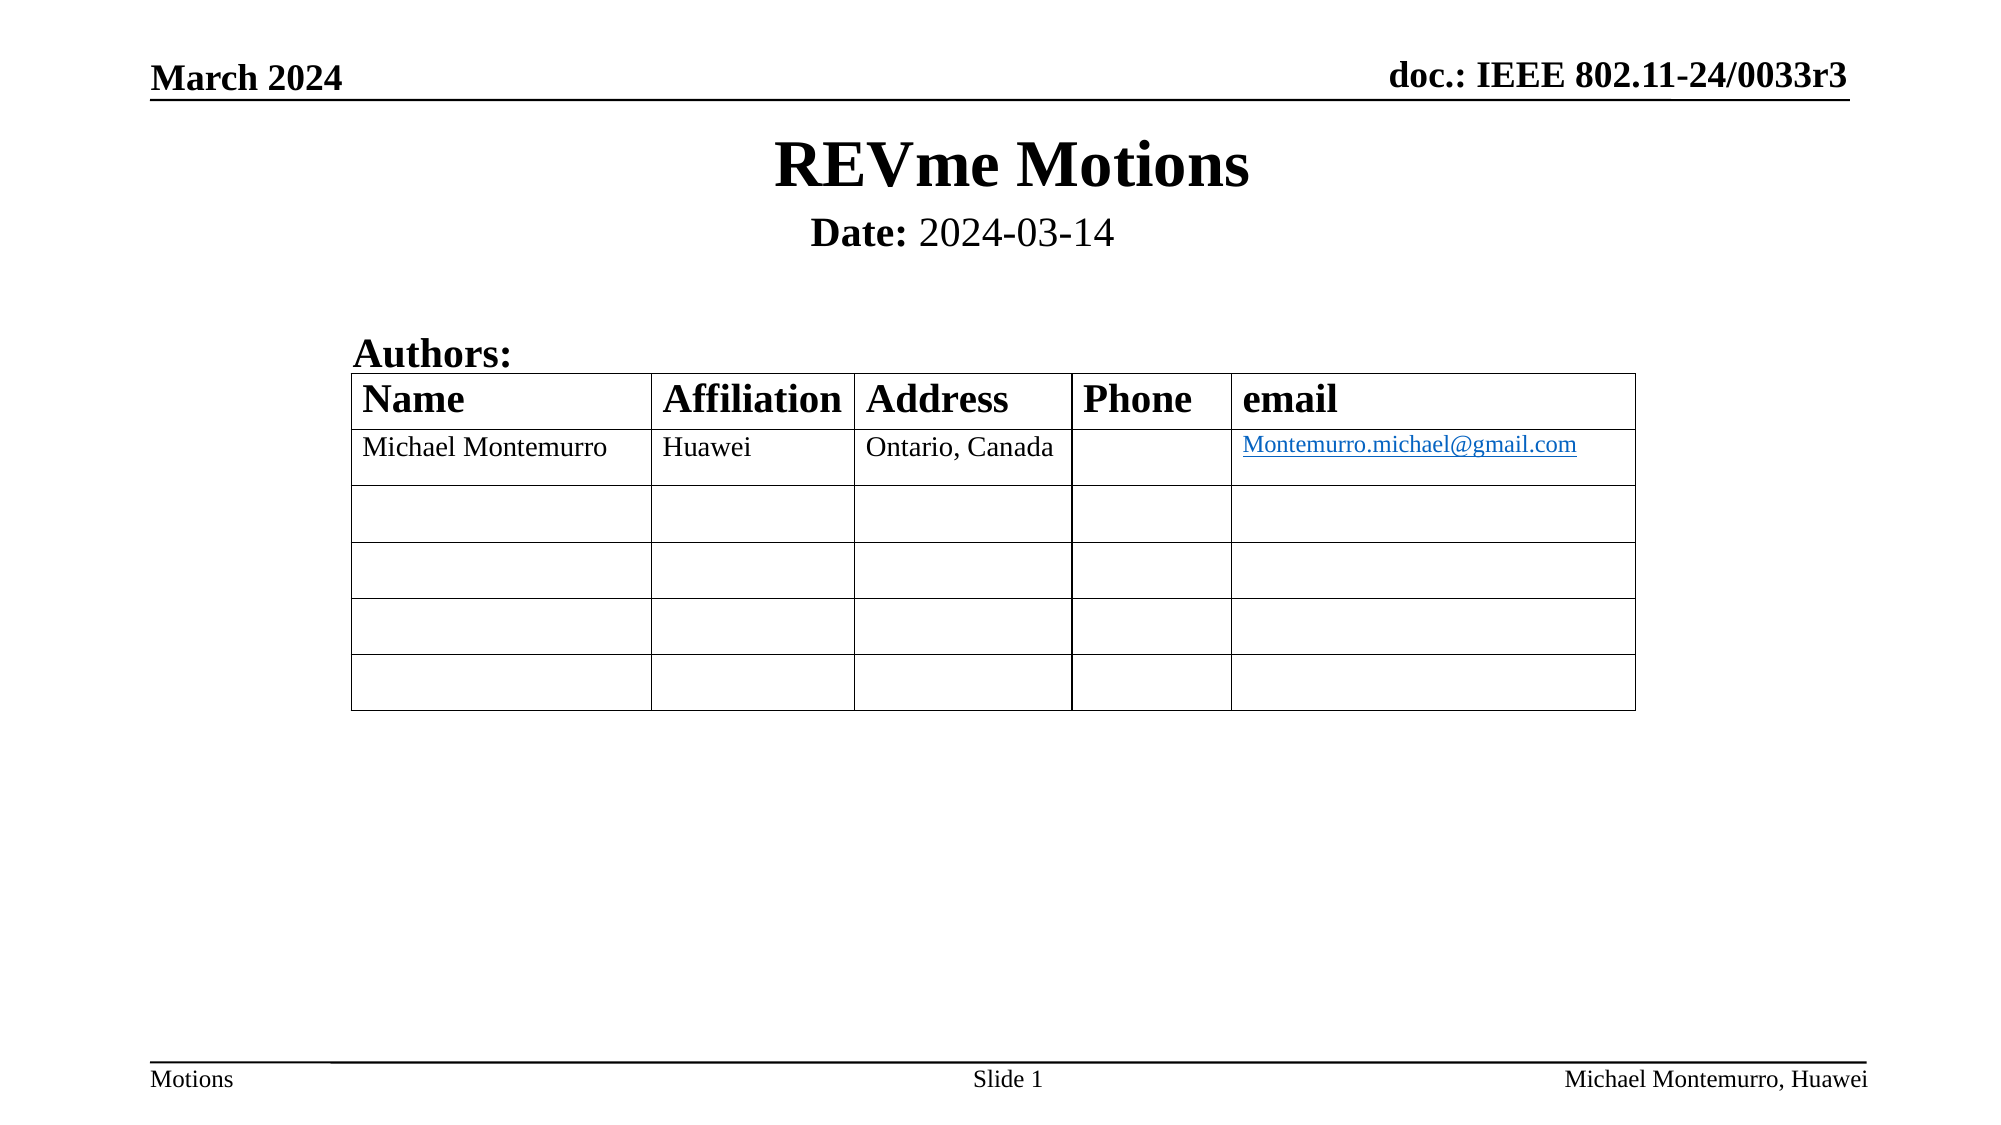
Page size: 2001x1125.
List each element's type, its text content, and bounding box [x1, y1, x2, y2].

text_box Date: 2024-03-14 [325, 203, 1601, 267]
text_box REVme Motions [362, 112, 1663, 288]
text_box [335, 372, 1665, 784]
slide_number Slide 1 [972, 1061, 1045, 1093]
footer Michael Montemurro, Huawei [1266, 1061, 1869, 1093]
text_box Authors: [337, 318, 575, 371]
